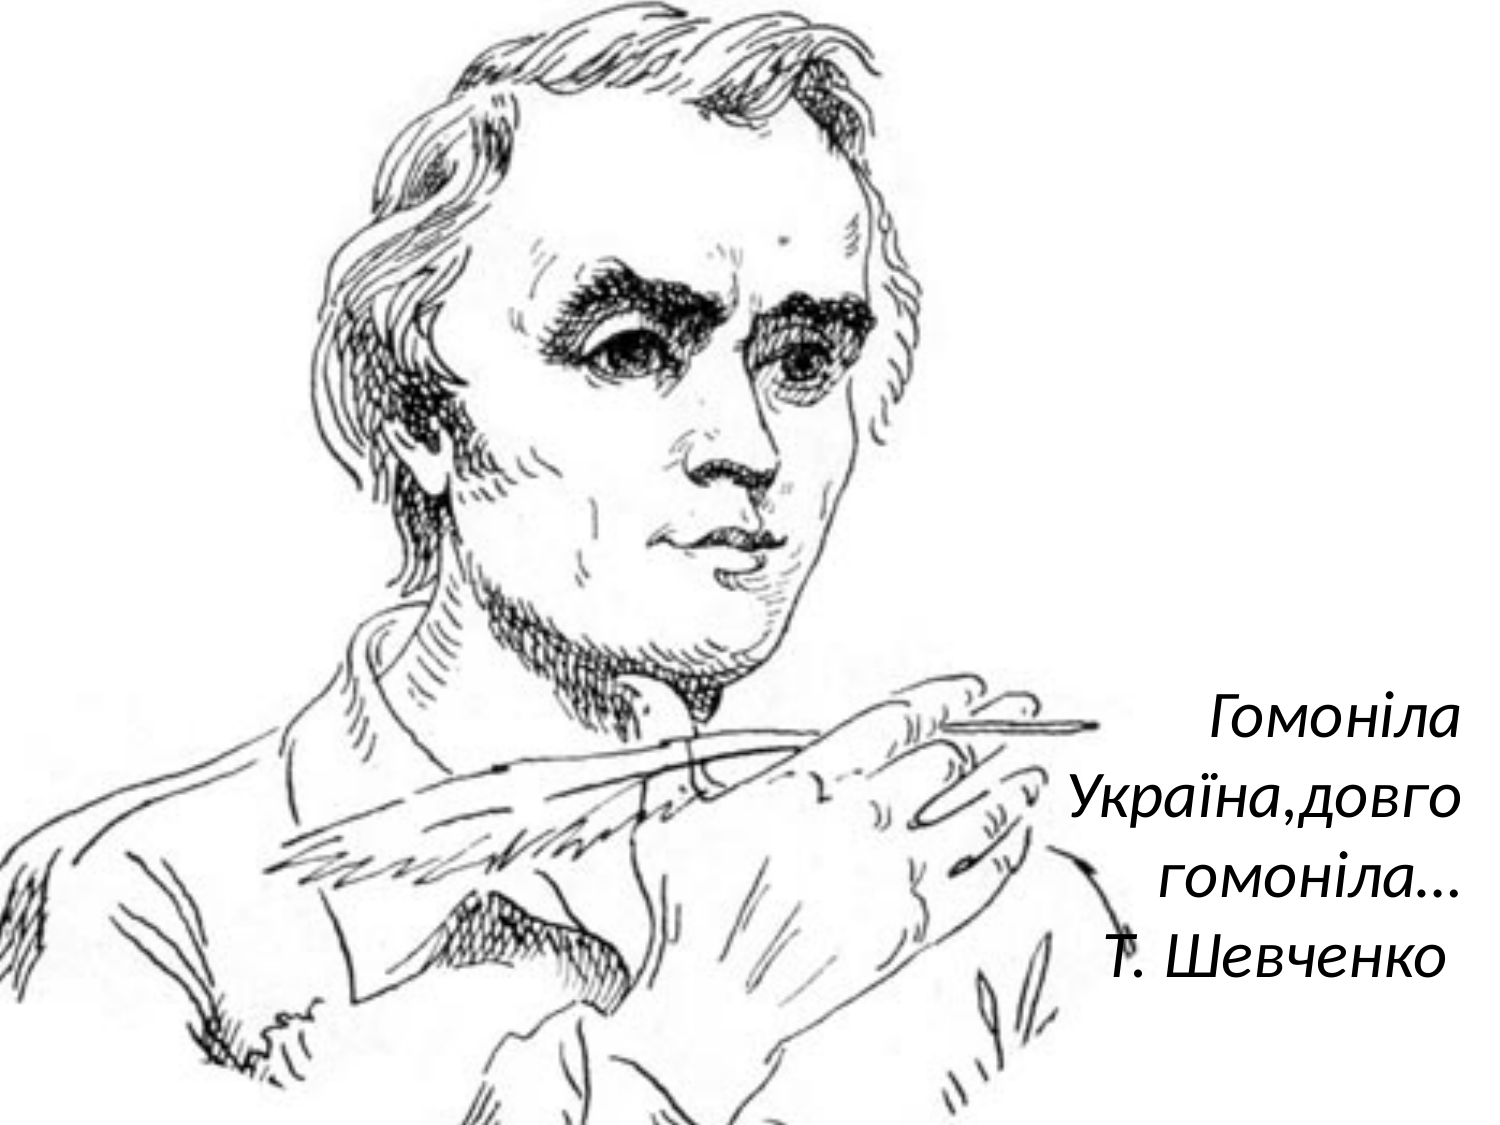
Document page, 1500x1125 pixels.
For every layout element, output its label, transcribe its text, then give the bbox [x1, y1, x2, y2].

title Гомоніла Україна,довго гомоніла… Т. Шевченко [1290, 537, 1478, 1125]
picture [0, 0, 1288, 1125]
